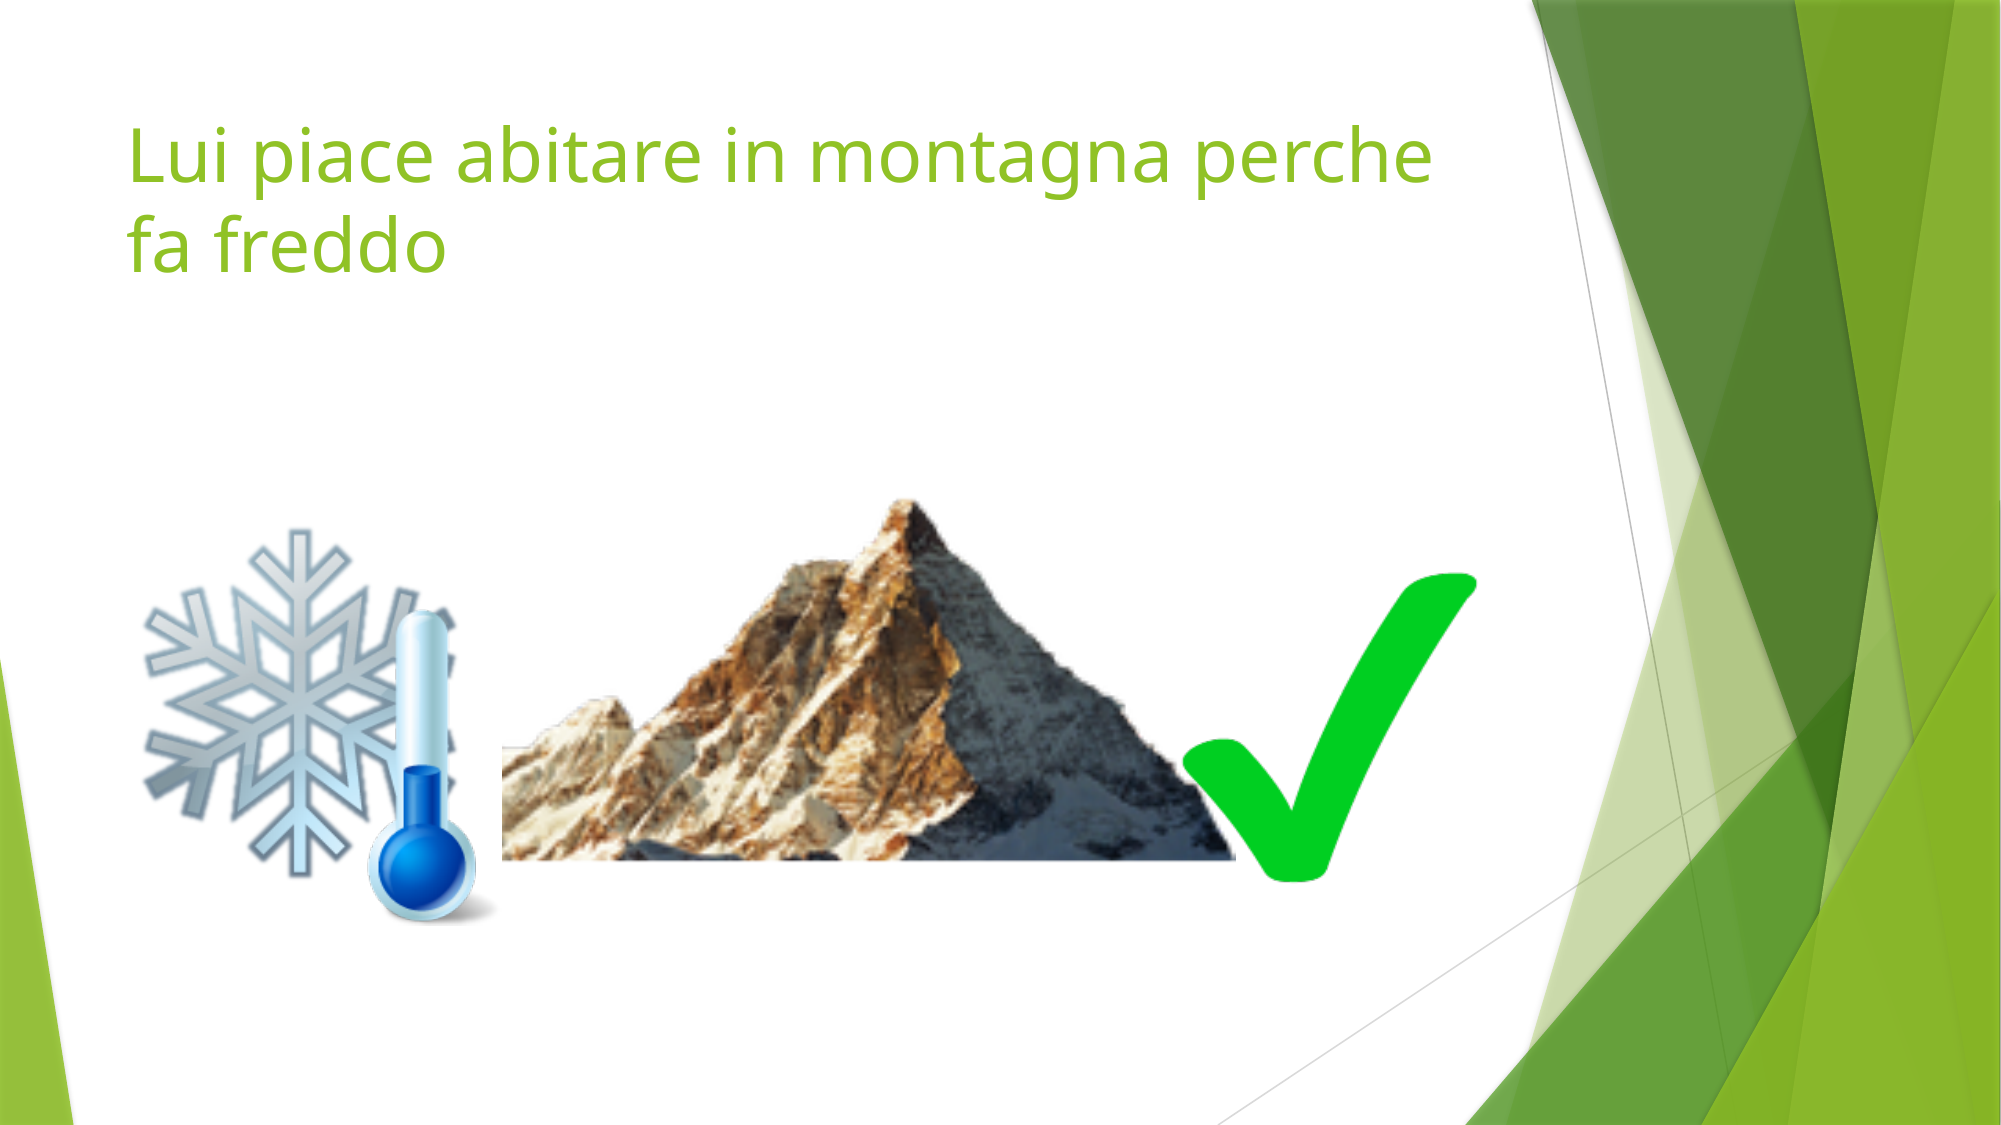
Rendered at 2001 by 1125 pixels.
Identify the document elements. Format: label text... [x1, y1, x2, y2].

picture [502, 316, 1522, 1050]
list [110, 525, 497, 927]
title Lui piace abitare in montagna perche fa freddo [111, 99, 1522, 317]
